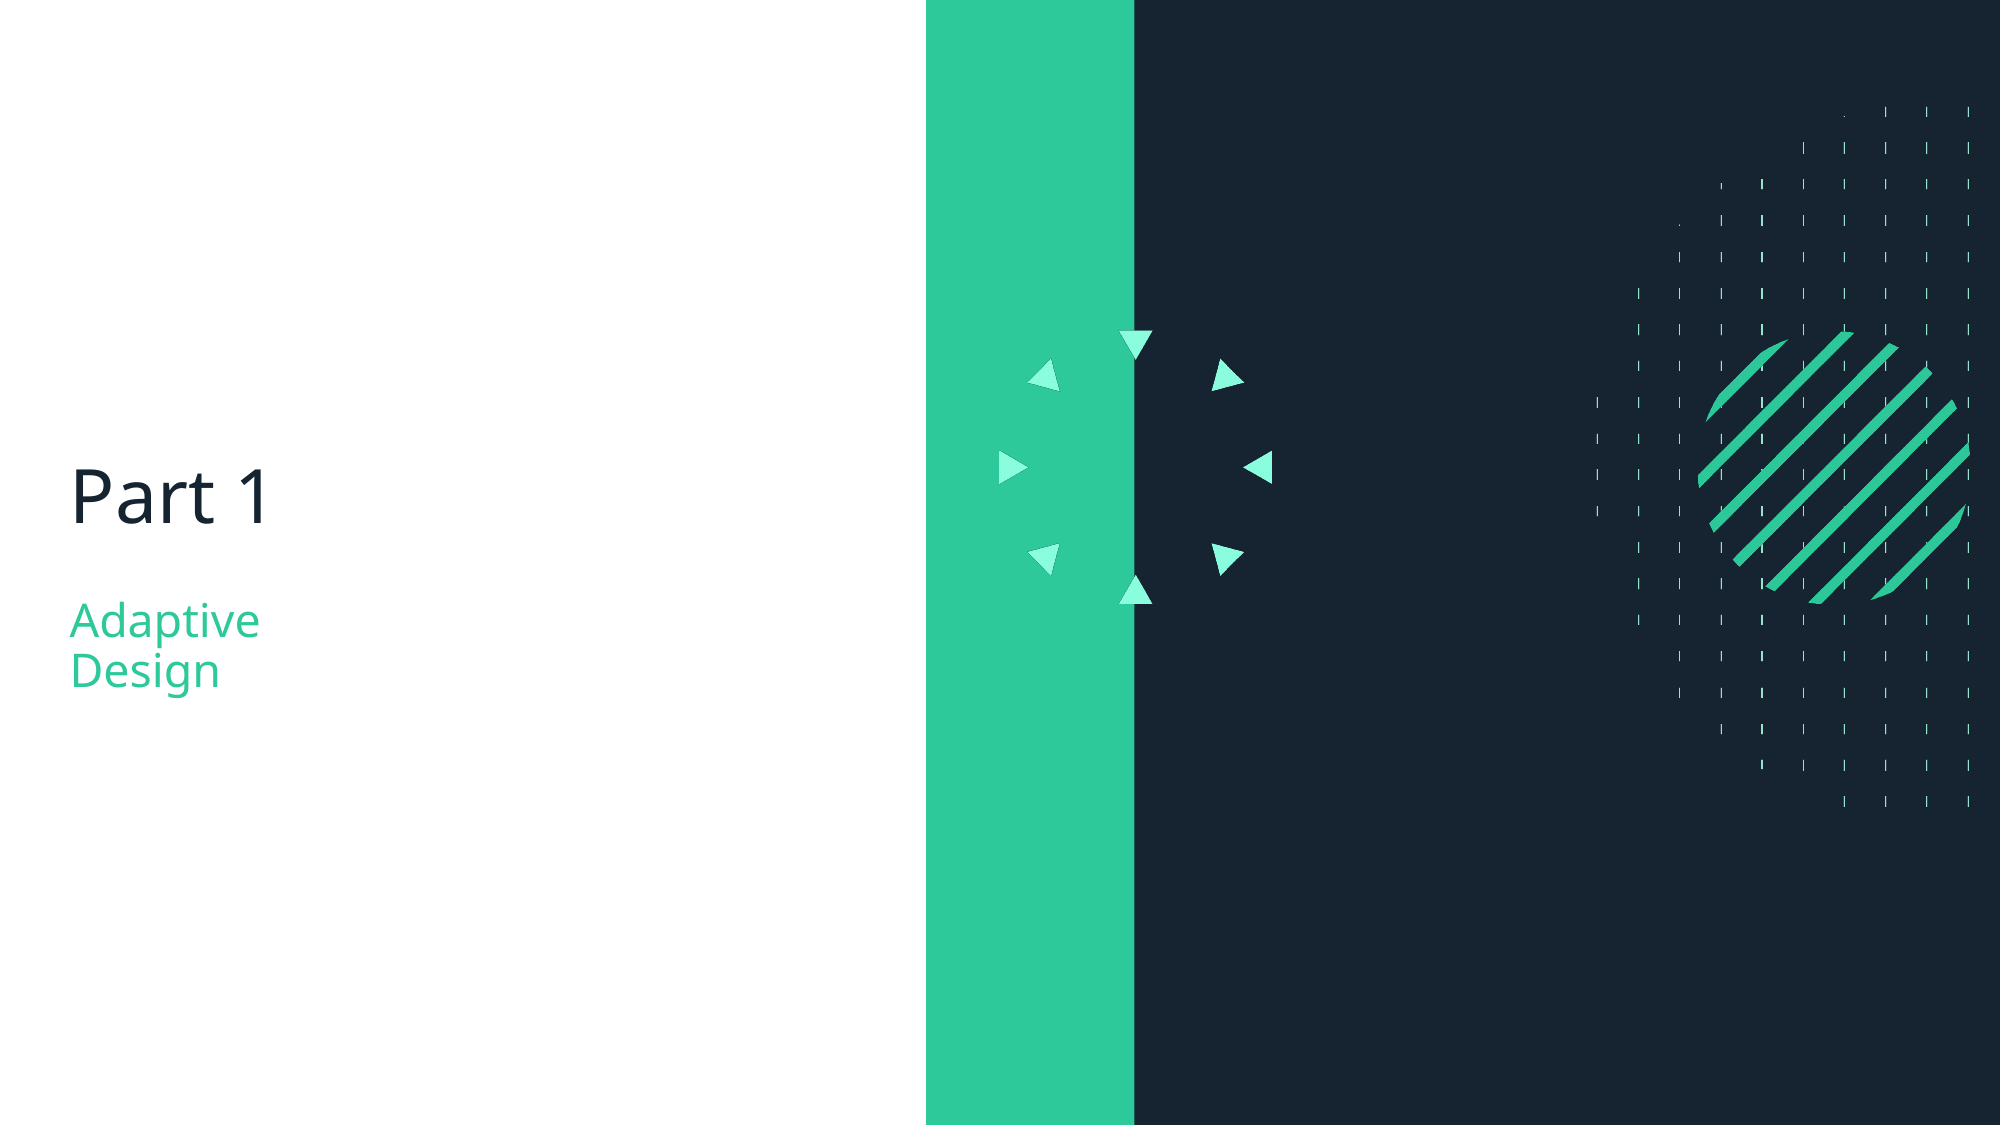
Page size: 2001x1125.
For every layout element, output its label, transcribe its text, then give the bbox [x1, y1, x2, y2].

list Part 1 [32, 448, 677, 533]
title Adaptive Design [65, 592, 1558, 703]
picture [1478, 59, 1980, 1079]
picture [999, 330, 1272, 592]
